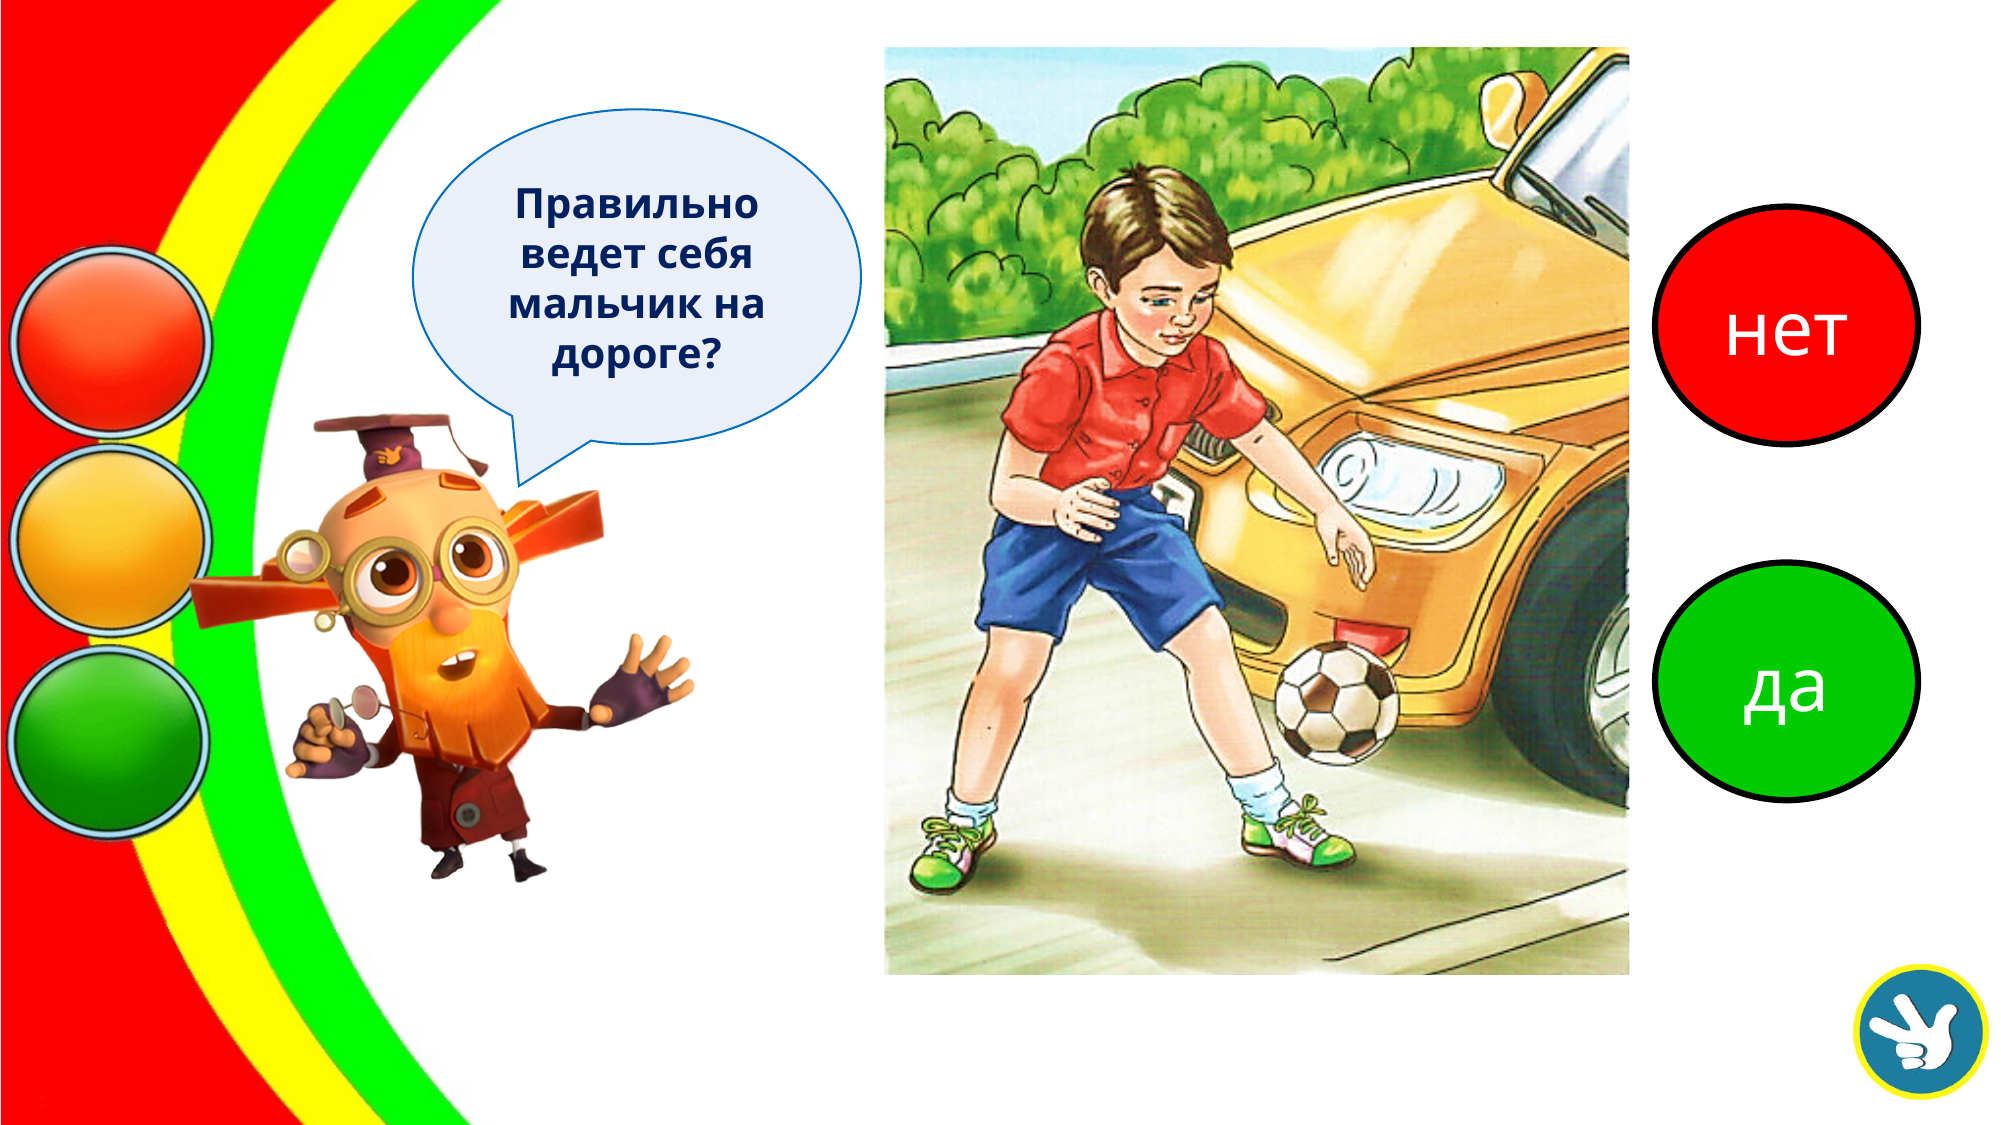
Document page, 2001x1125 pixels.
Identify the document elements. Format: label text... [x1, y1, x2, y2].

picture [0, 0, 1630, 1125]
picture [1852, 963, 1994, 1100]
text_box да [1654, 561, 1920, 802]
text_box нет [1654, 205, 1920, 446]
